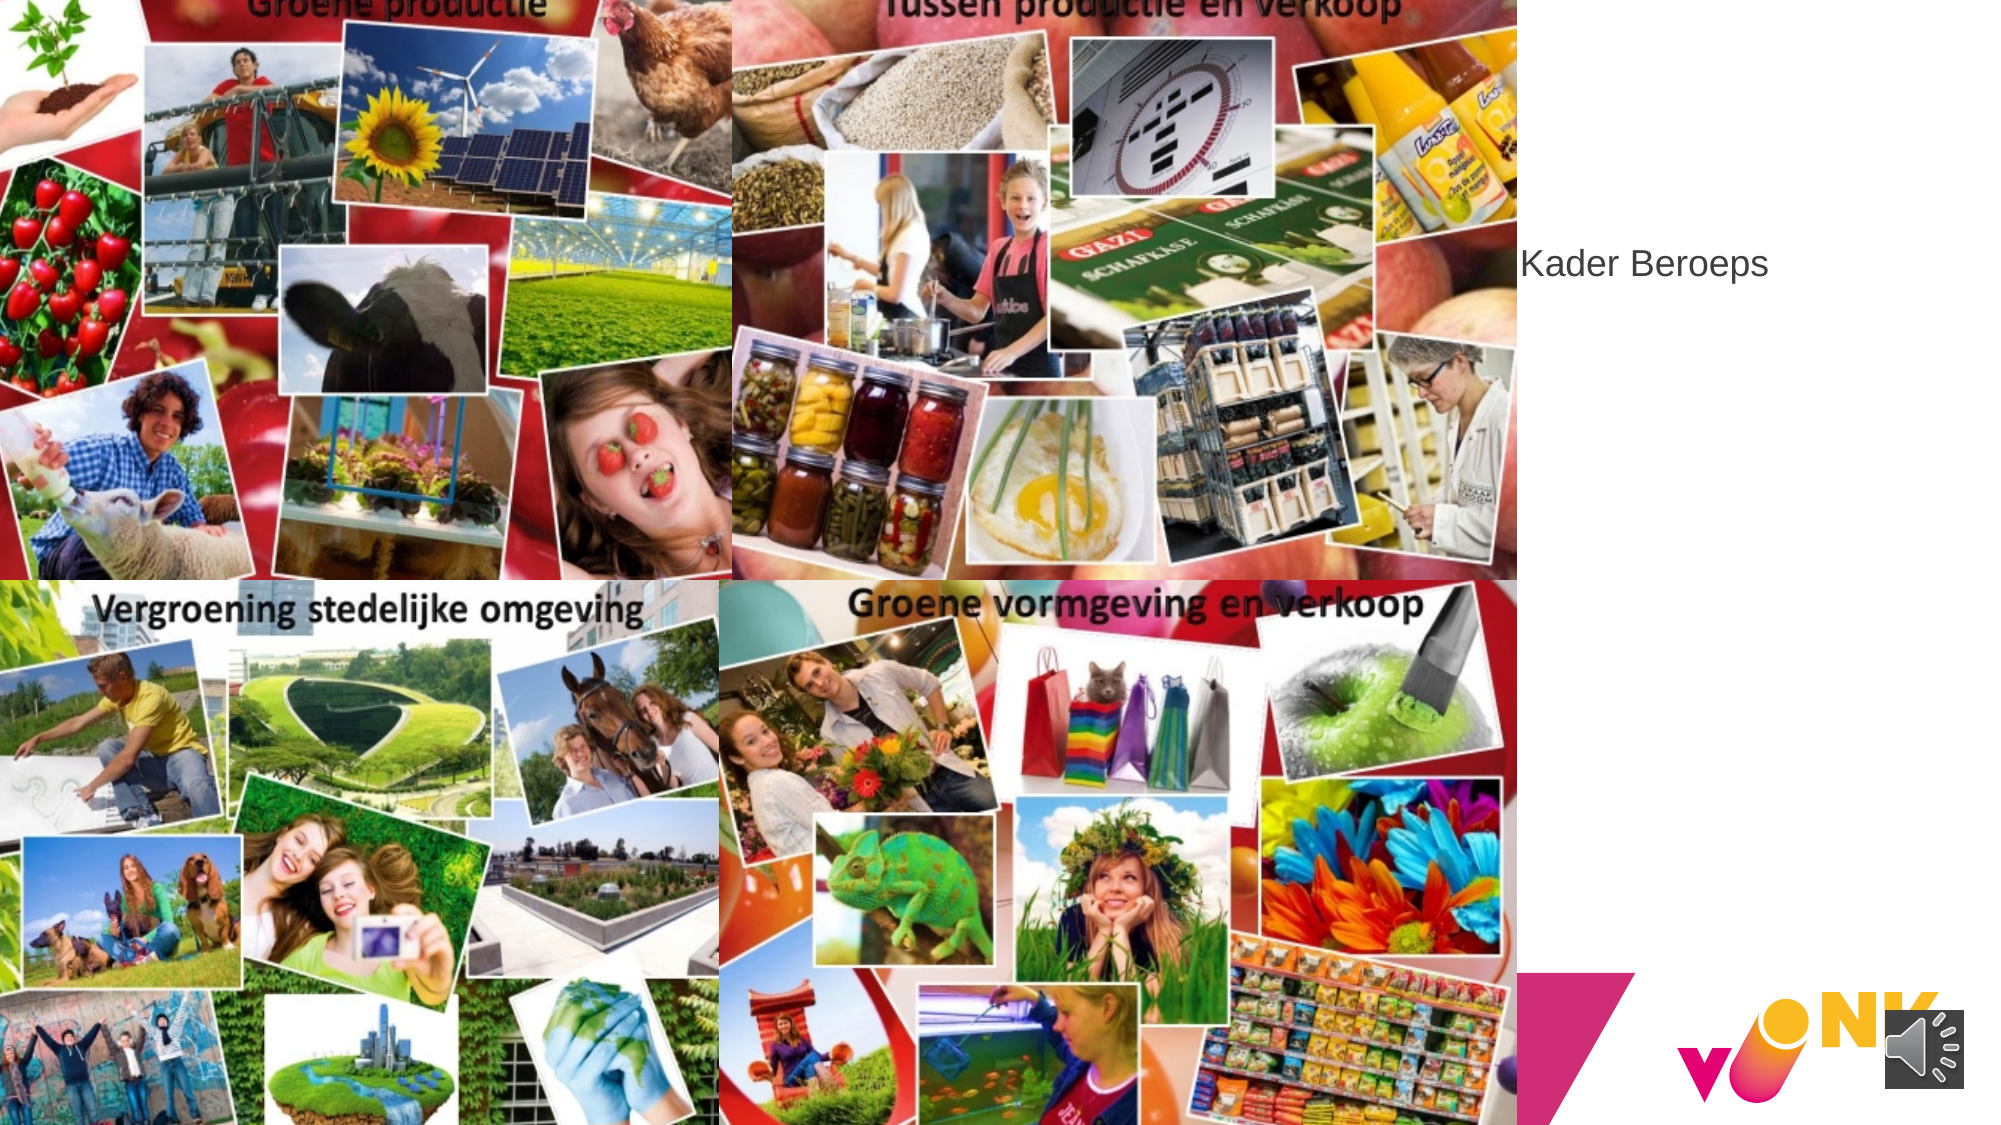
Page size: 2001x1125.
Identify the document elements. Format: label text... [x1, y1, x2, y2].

text_box Kader Beroeps [1517, 231, 2000, 292]
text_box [0, 0, 1517, 1125]
picture [1677, 992, 1965, 1103]
